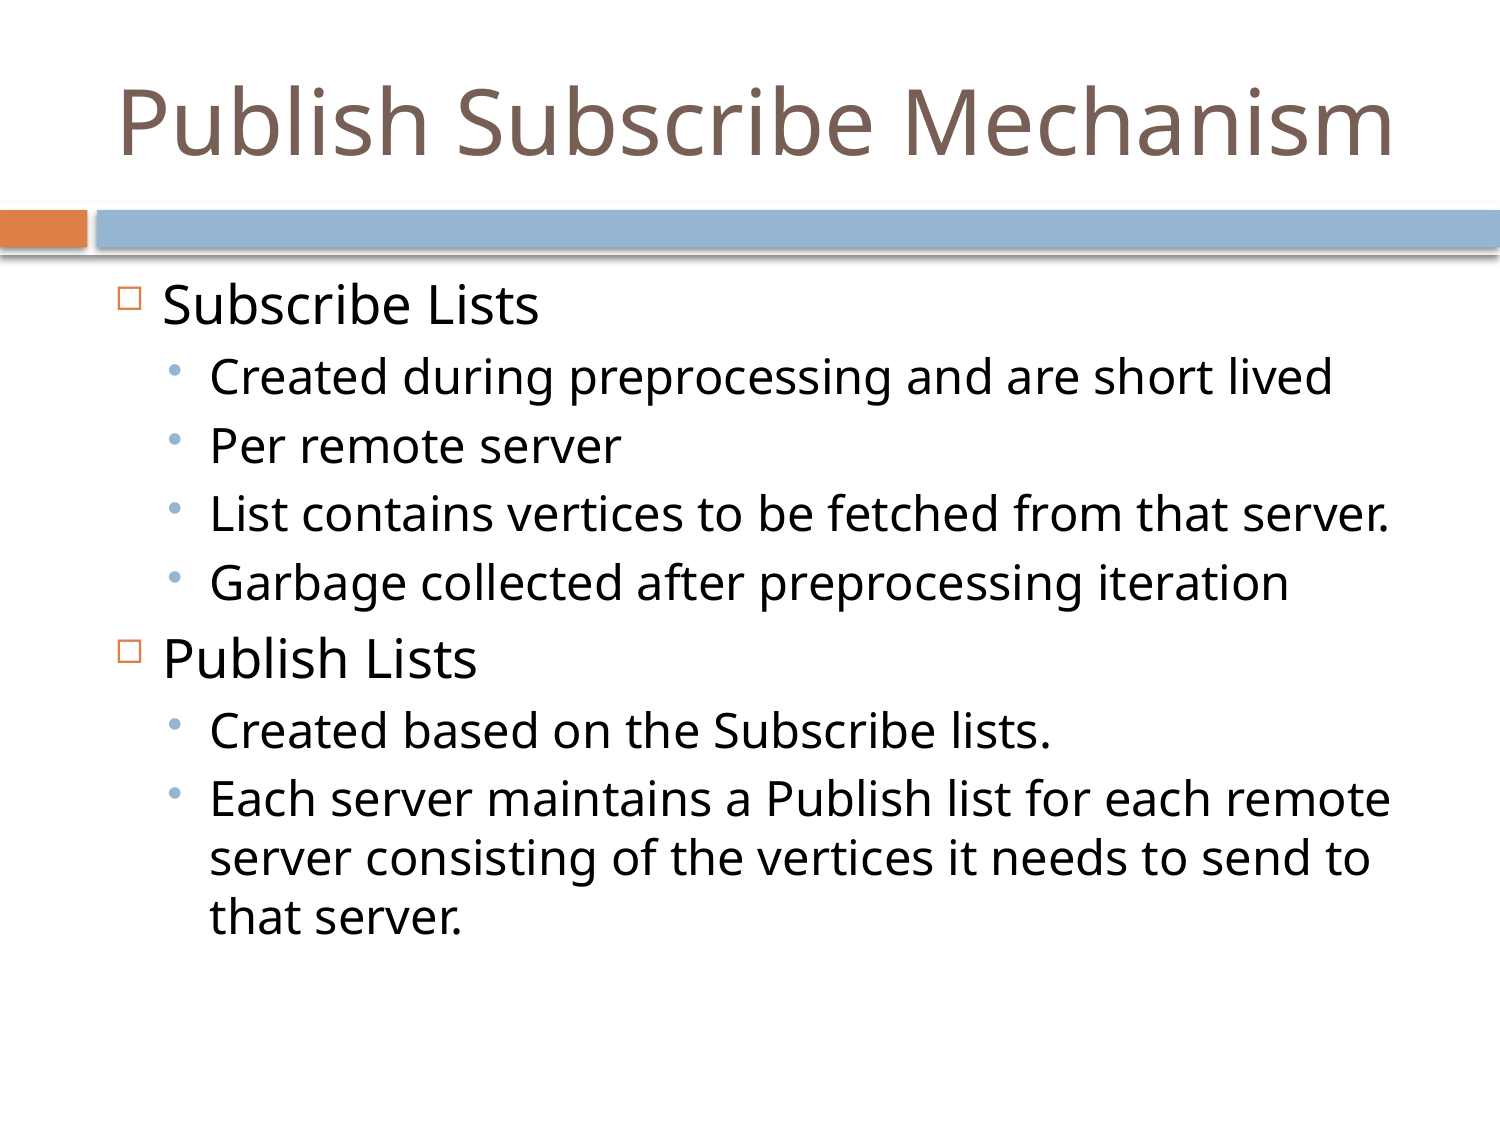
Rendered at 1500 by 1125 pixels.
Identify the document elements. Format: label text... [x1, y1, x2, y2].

title Publish Subscribe Mechanism [100, 37, 1438, 200]
list Subscribe Lists Created during preprocessing and are short lived Per remote server List contains vertices to be fetched from that server. Garbage collected after preprocessing iteration Publish Lists Created based on the Subscribe lists. Each server maintains a Publish list for each remote server consisting of the vertices it needs to send to that server. [100, 262, 1438, 1000]
